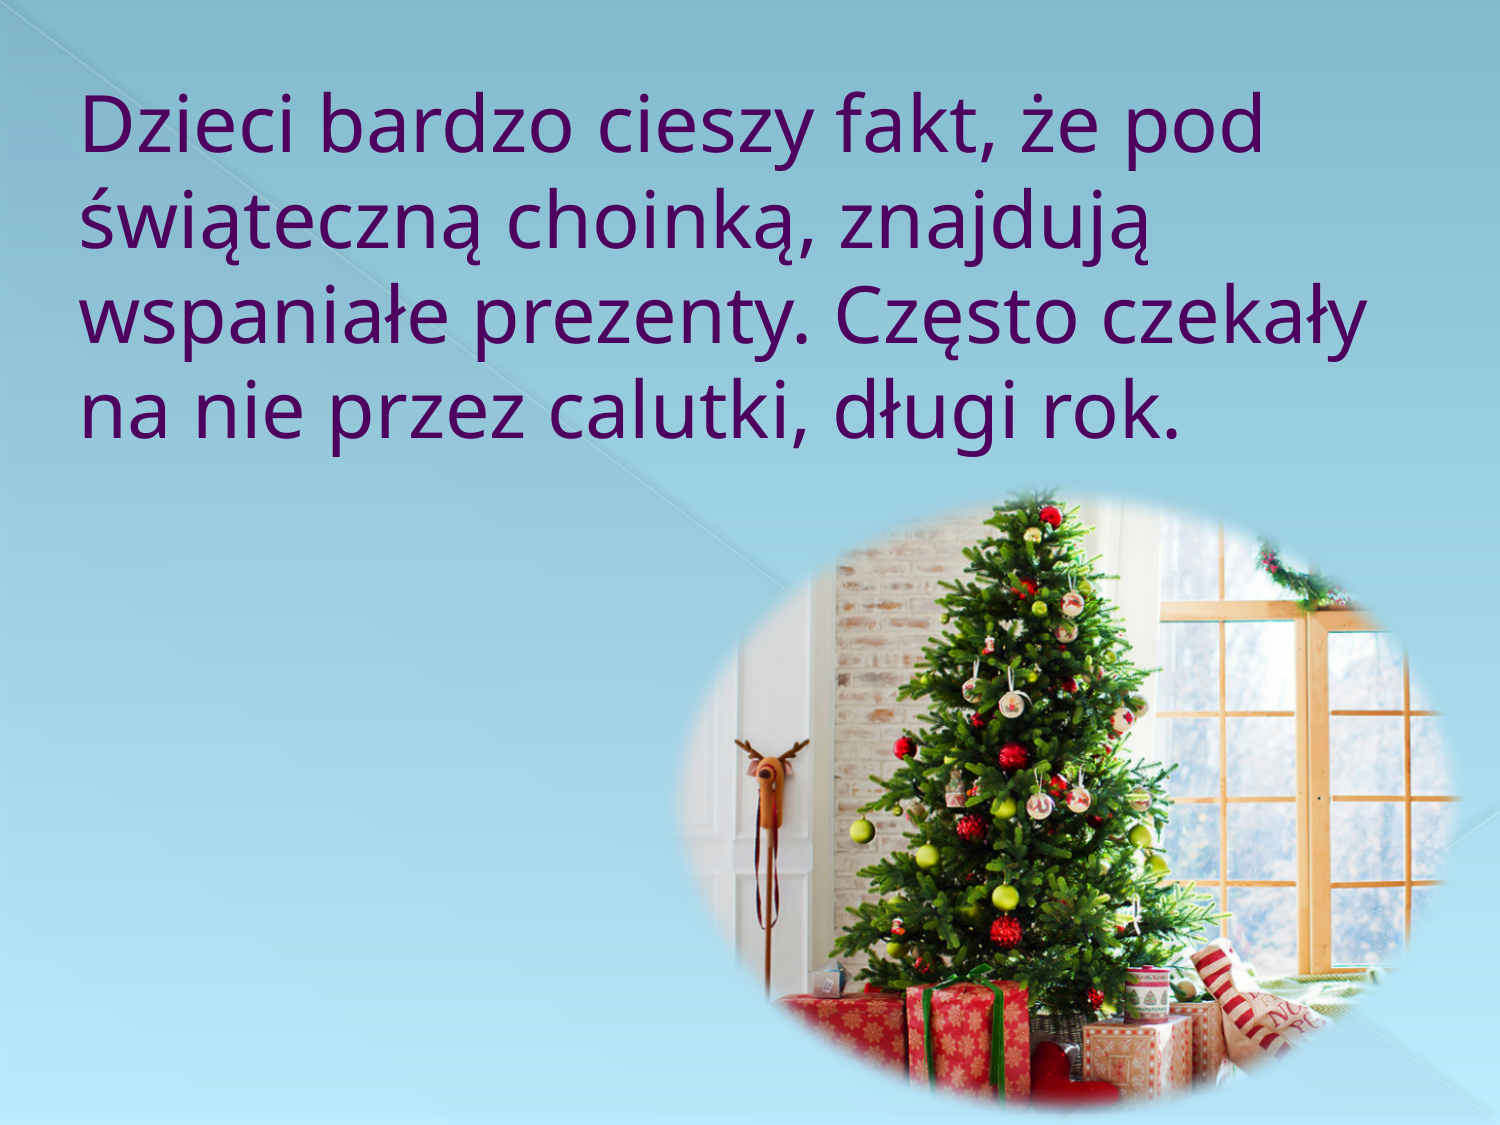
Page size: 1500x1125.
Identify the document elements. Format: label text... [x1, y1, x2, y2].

picture [658, 479, 1472, 1124]
list Dzieci bardzo cieszy fakt, że pod świąteczną choinką, znajdują wspaniałe prezenty. Często czekały na nie przez calutki, długi rok. [53, 66, 1404, 817]
